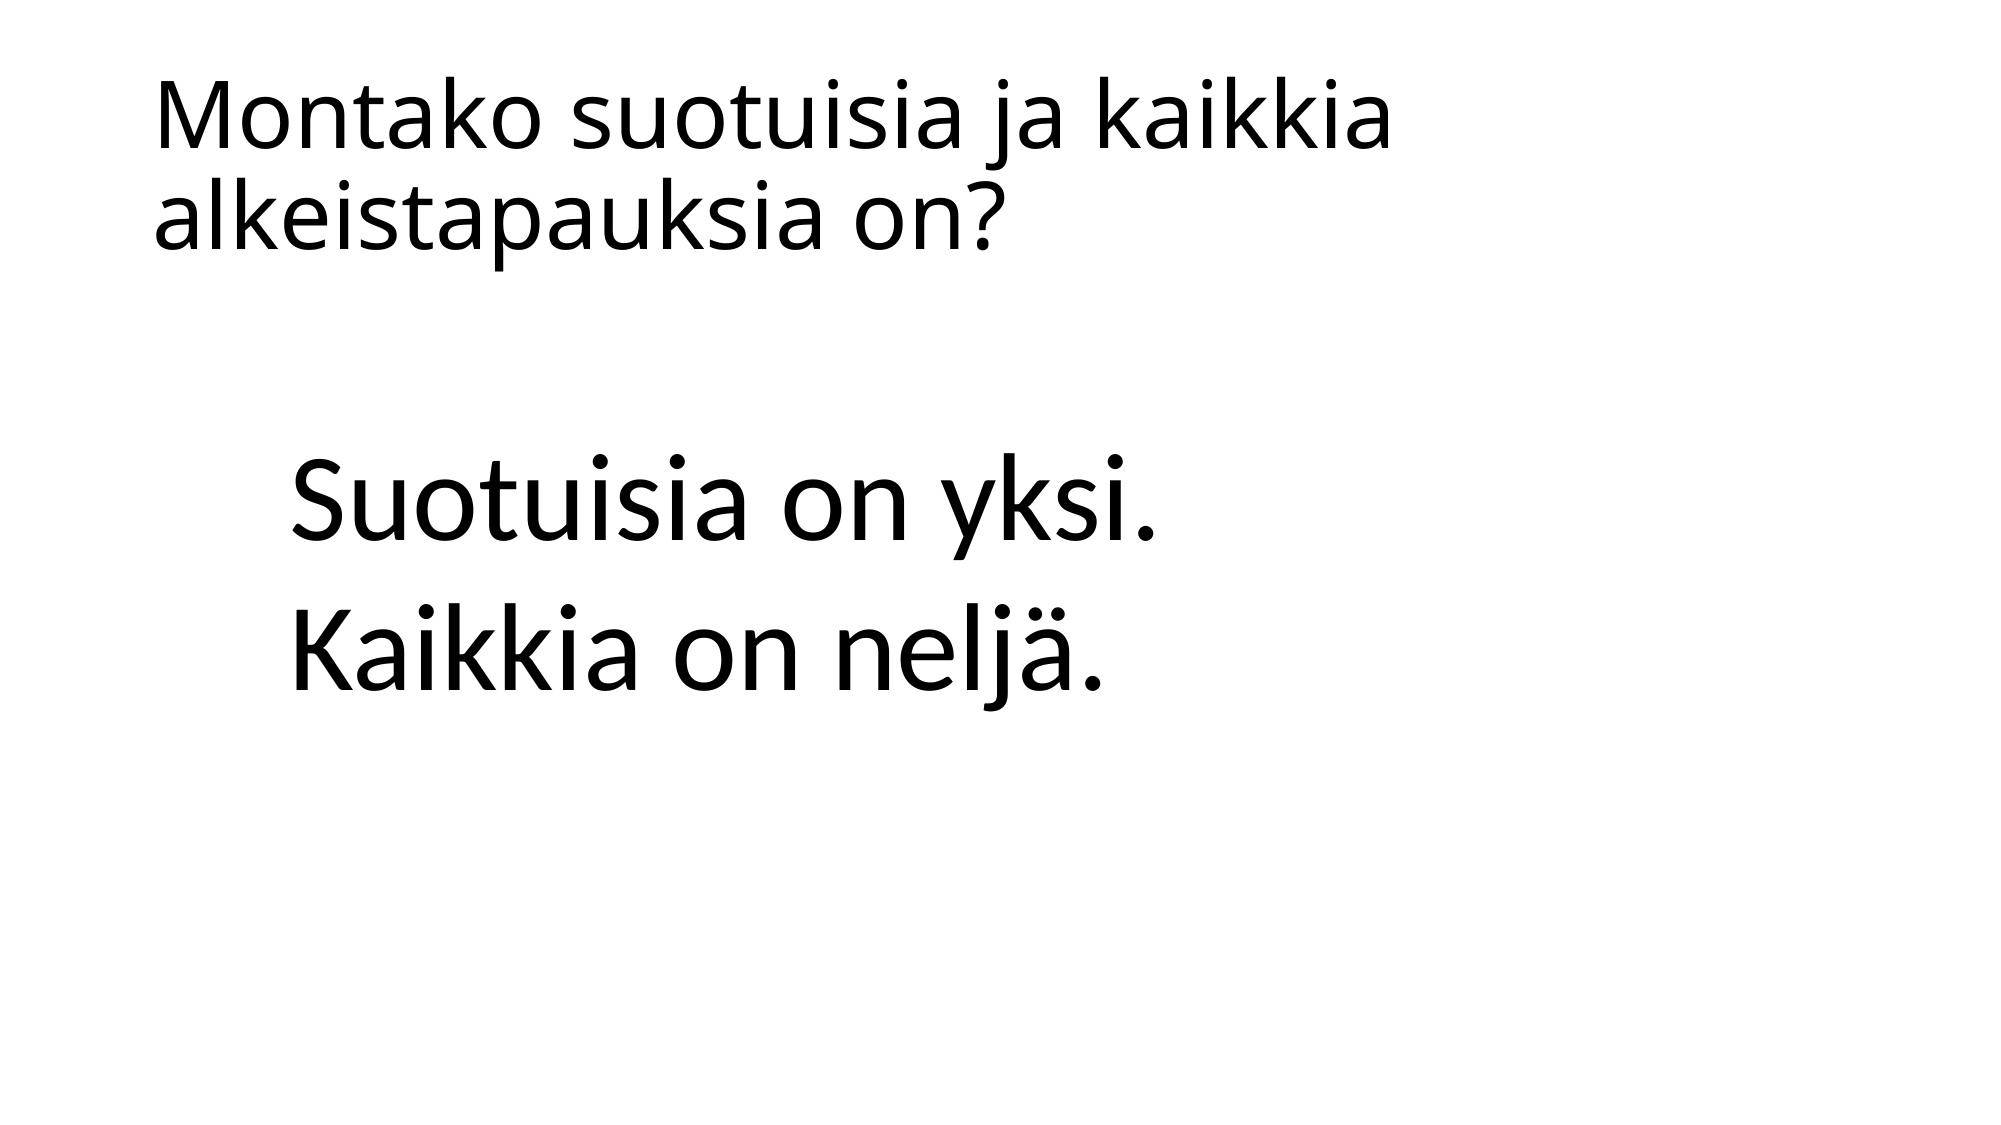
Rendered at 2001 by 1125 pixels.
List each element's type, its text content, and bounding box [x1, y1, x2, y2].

text_box Suotuisia on yksi. Kaikkia on neljä. [274, 408, 1602, 723]
title Montako suotuisia ja kaikkia alkeistapauksia on? [137, 59, 1863, 278]
